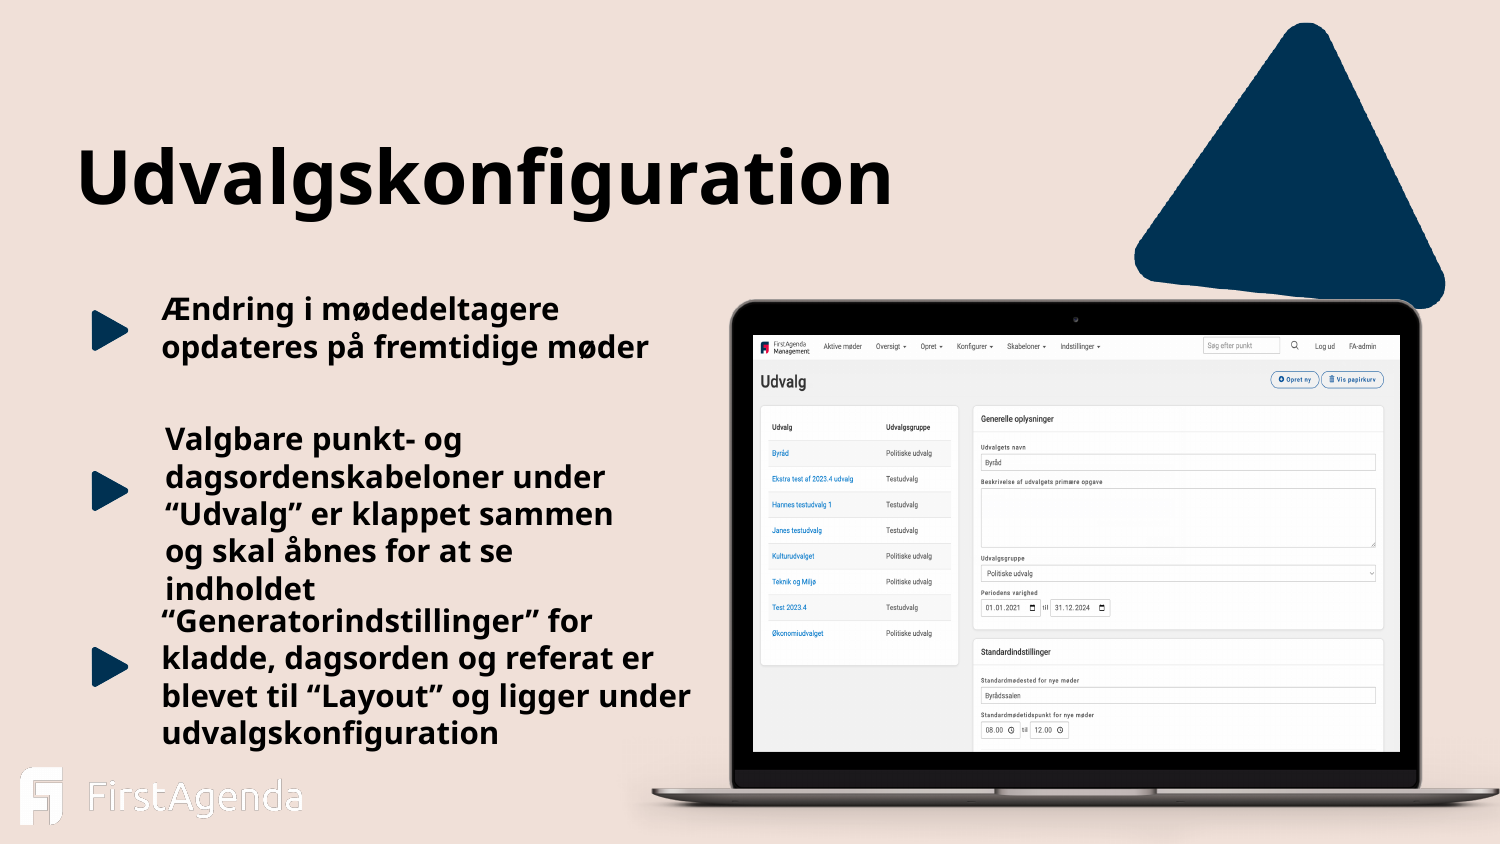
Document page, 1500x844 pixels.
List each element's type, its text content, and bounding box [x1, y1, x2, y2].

text_box “Generatorindstillinger” for kladde, dagsorden og referat er blevet til “Layout” og ligger under udvalgskonfiguration [146, 586, 611, 766]
picture [616, 7, 1500, 844]
picture [74, 299, 130, 356]
text_box Ændring i mødedeltagere opdateres på fremtidige møder [146, 274, 668, 380]
text_box Valgbare punkt- og dagsordenskabeloner under “Udvalg” er klappet sammen og skal åbnes for at se indholdet [149, 404, 611, 586]
picture [74, 460, 130, 516]
picture [74, 636, 130, 692]
picture [19, 767, 302, 825]
title Udvalgskonfiguration [60, 105, 974, 244]
